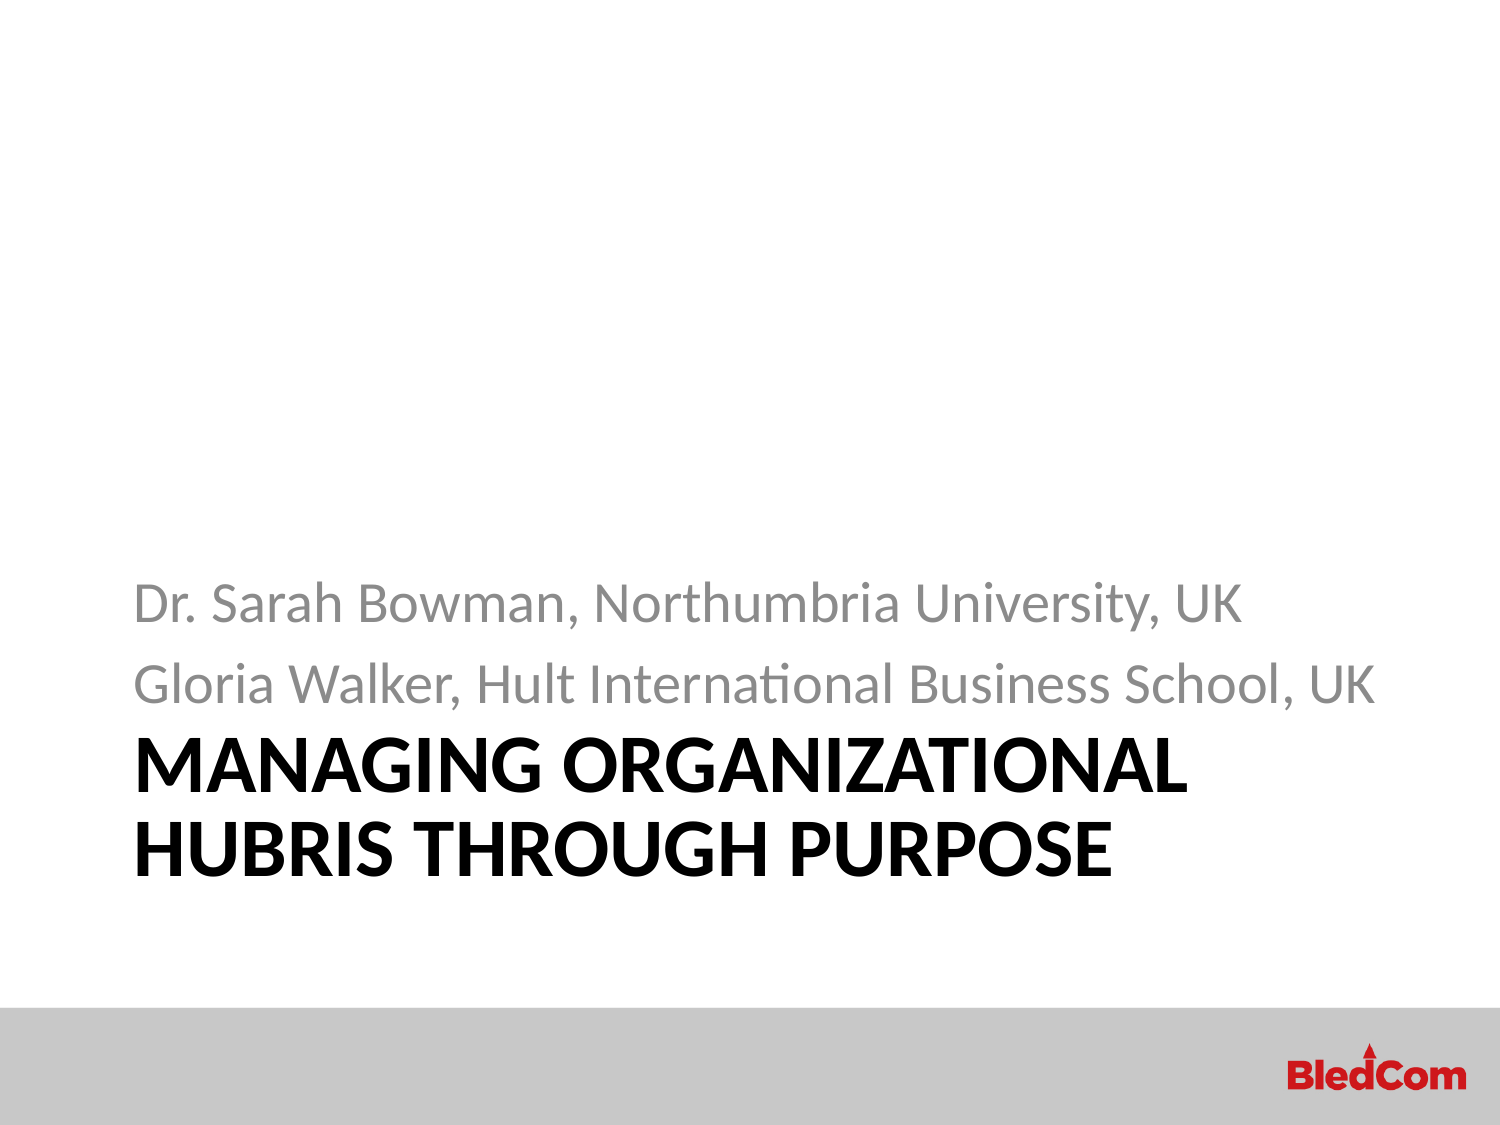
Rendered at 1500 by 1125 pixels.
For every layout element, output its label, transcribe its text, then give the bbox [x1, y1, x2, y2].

list Dr. Sarah Bowman, Northumbria University, UK Gloria Walker, Hult International Business School, UK [118, 476, 1394, 723]
title Managing organizational hubris through purpose [118, 723, 1394, 947]
picture [0, 0, 1500, 1125]
